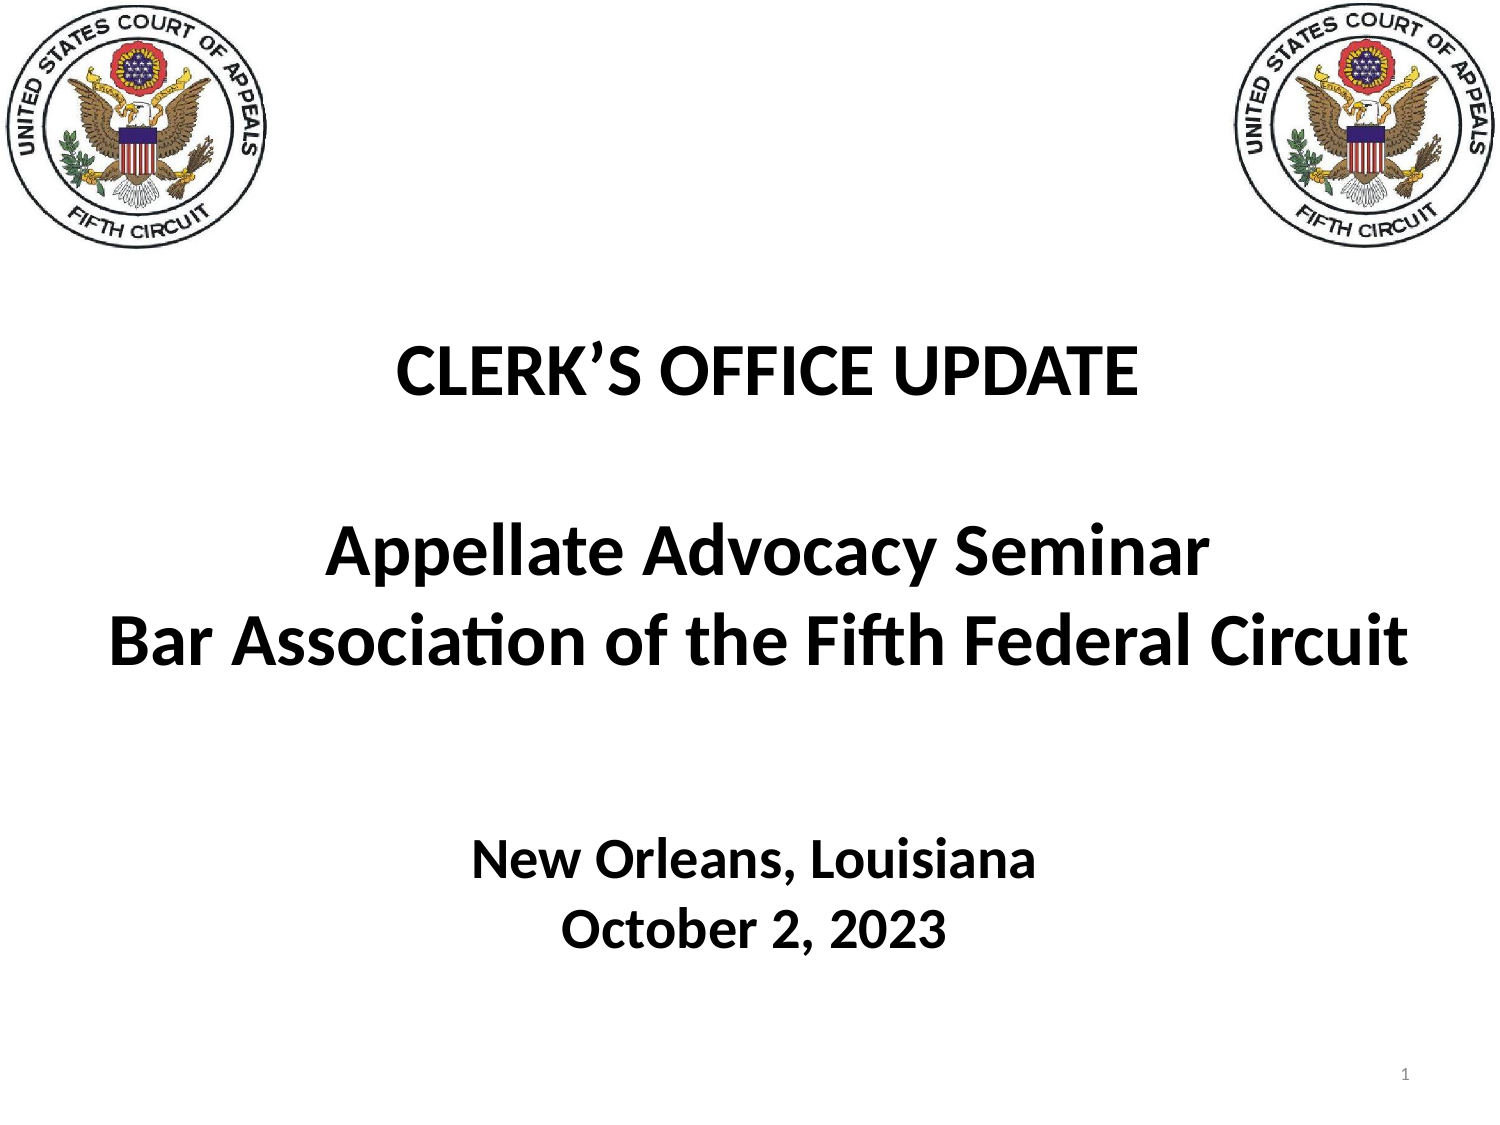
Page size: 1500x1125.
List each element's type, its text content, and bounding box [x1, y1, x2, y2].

text_box CLERK’S OFFICE UPDATE Appellate Advocacy Seminar Bar Association of the Fifth Federal Circuit [49, 312, 1488, 688]
slide_number 1 [1074, 1042, 1425, 1103]
picture [1229, 0, 1500, 253]
picture [1, 1, 273, 255]
text_box New Orleans, Louisiana October 2, 2023 [435, 812, 1074, 968]
